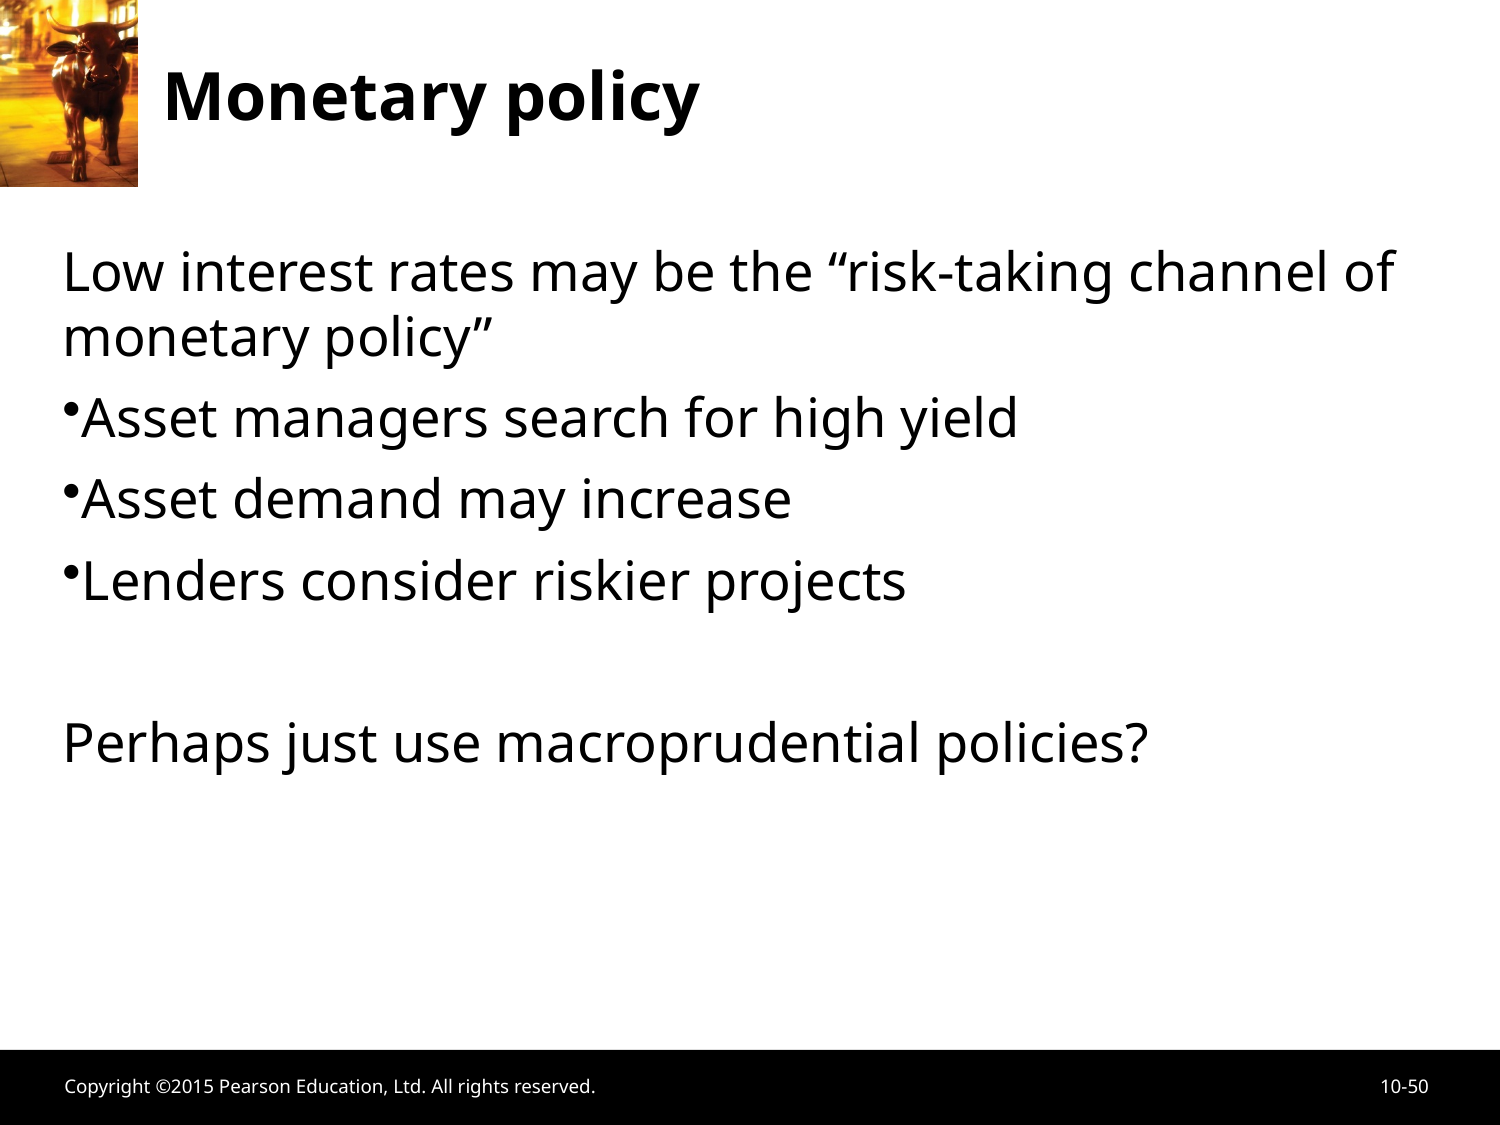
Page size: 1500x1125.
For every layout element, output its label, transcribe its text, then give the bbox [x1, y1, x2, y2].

picture [0, 0, 138, 187]
list Low interest rates may be the “risk-taking channel of monetary policy” Asset managers search for high yield Asset demand may increase Lenders consider riskier projects Perhaps just use macroprudential policies? [62, 237, 1438, 1000]
title Monetary policy [162, 0, 1425, 188]
